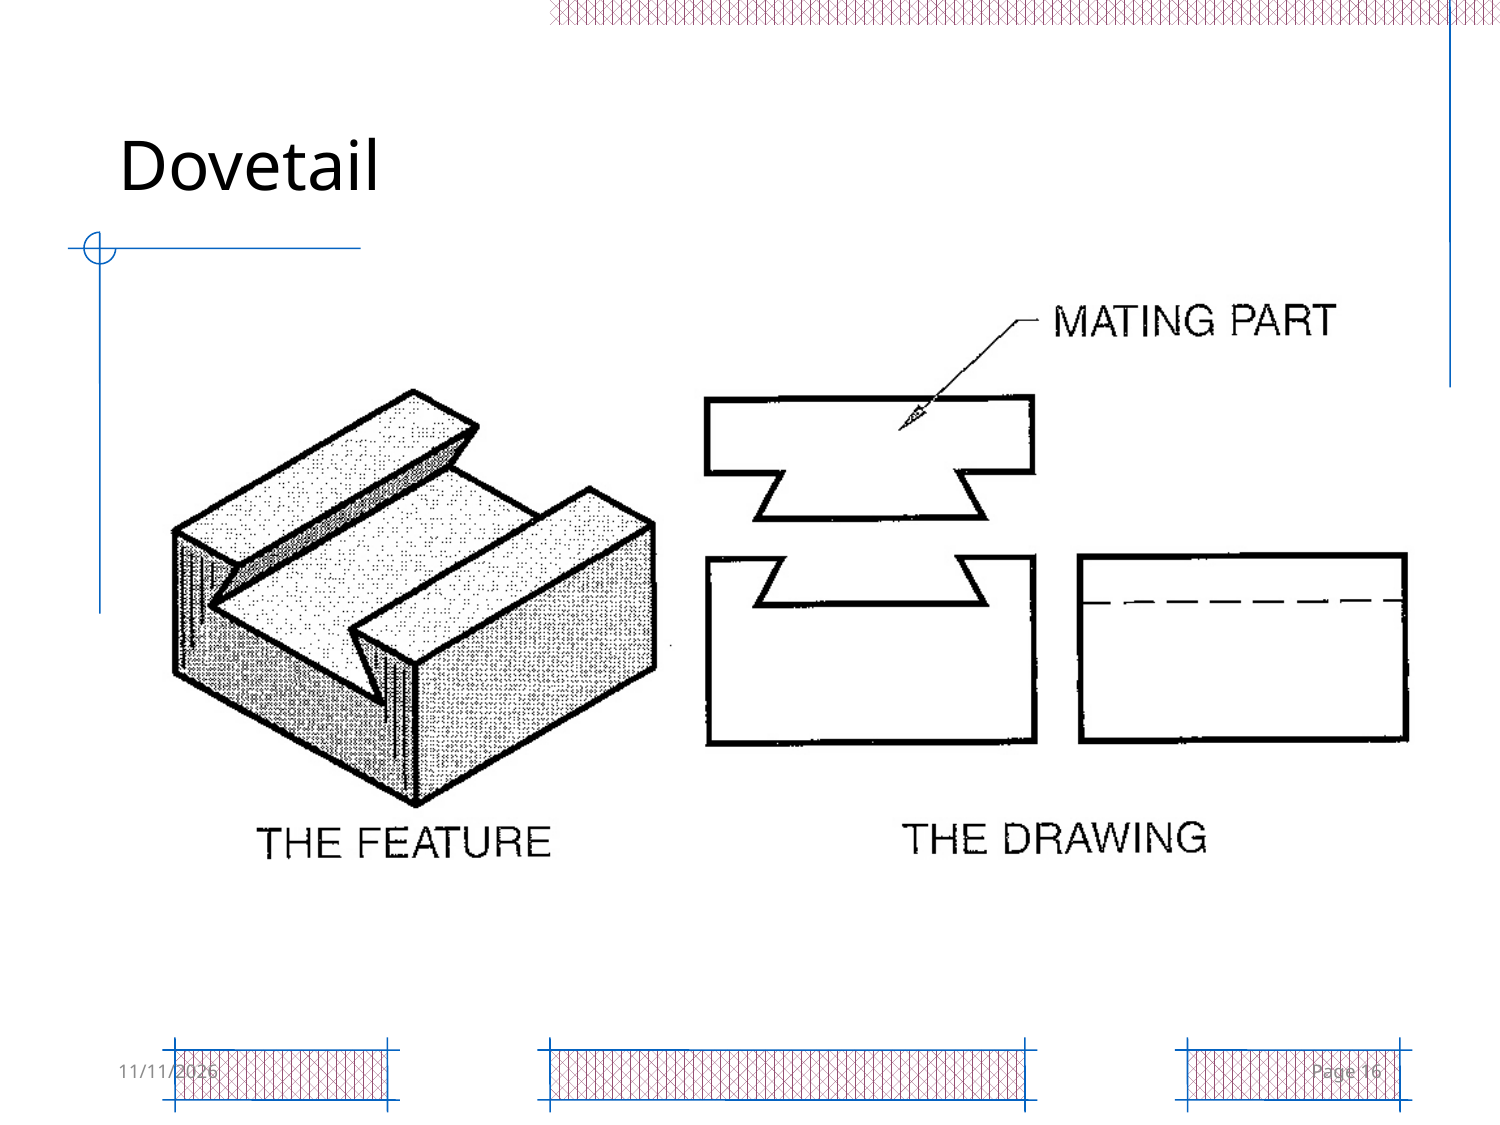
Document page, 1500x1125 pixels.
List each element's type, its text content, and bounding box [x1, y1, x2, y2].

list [137, 274, 1438, 888]
slide_number Page 16 [1059, 1042, 1397, 1103]
title Dovetail [103, 59, 1397, 278]
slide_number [103, 1042, 441, 1103]
